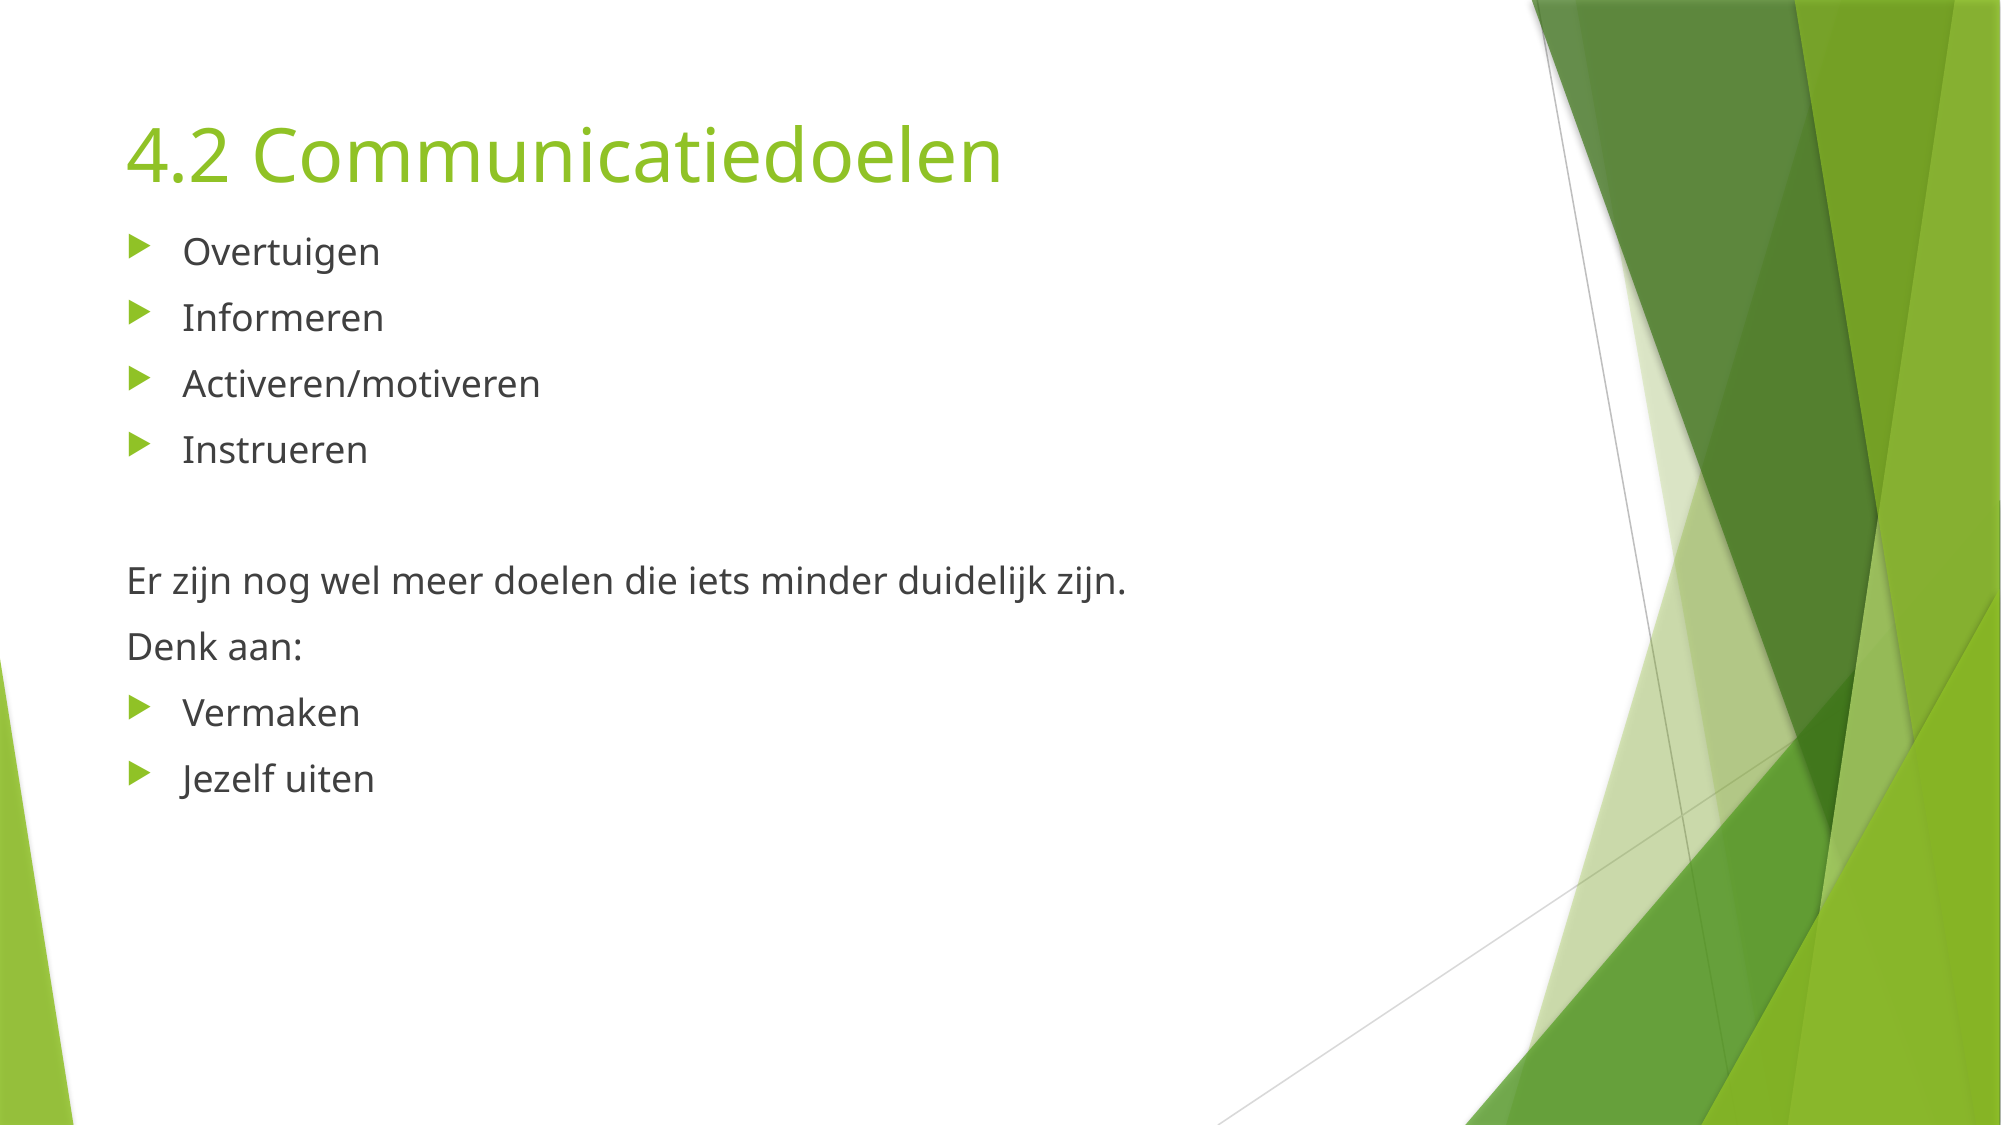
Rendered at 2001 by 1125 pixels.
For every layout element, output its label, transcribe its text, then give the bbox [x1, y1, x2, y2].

list Overtuigen Informeren Activeren/motiveren Instrueren Er zijn nog wel meer doelen die iets minder duidelijk zijn. Denk aan: Vermaken Jezelf uiten [111, 220, 1522, 991]
title 4.2 Communicatiedoelen [111, 99, 1522, 220]
